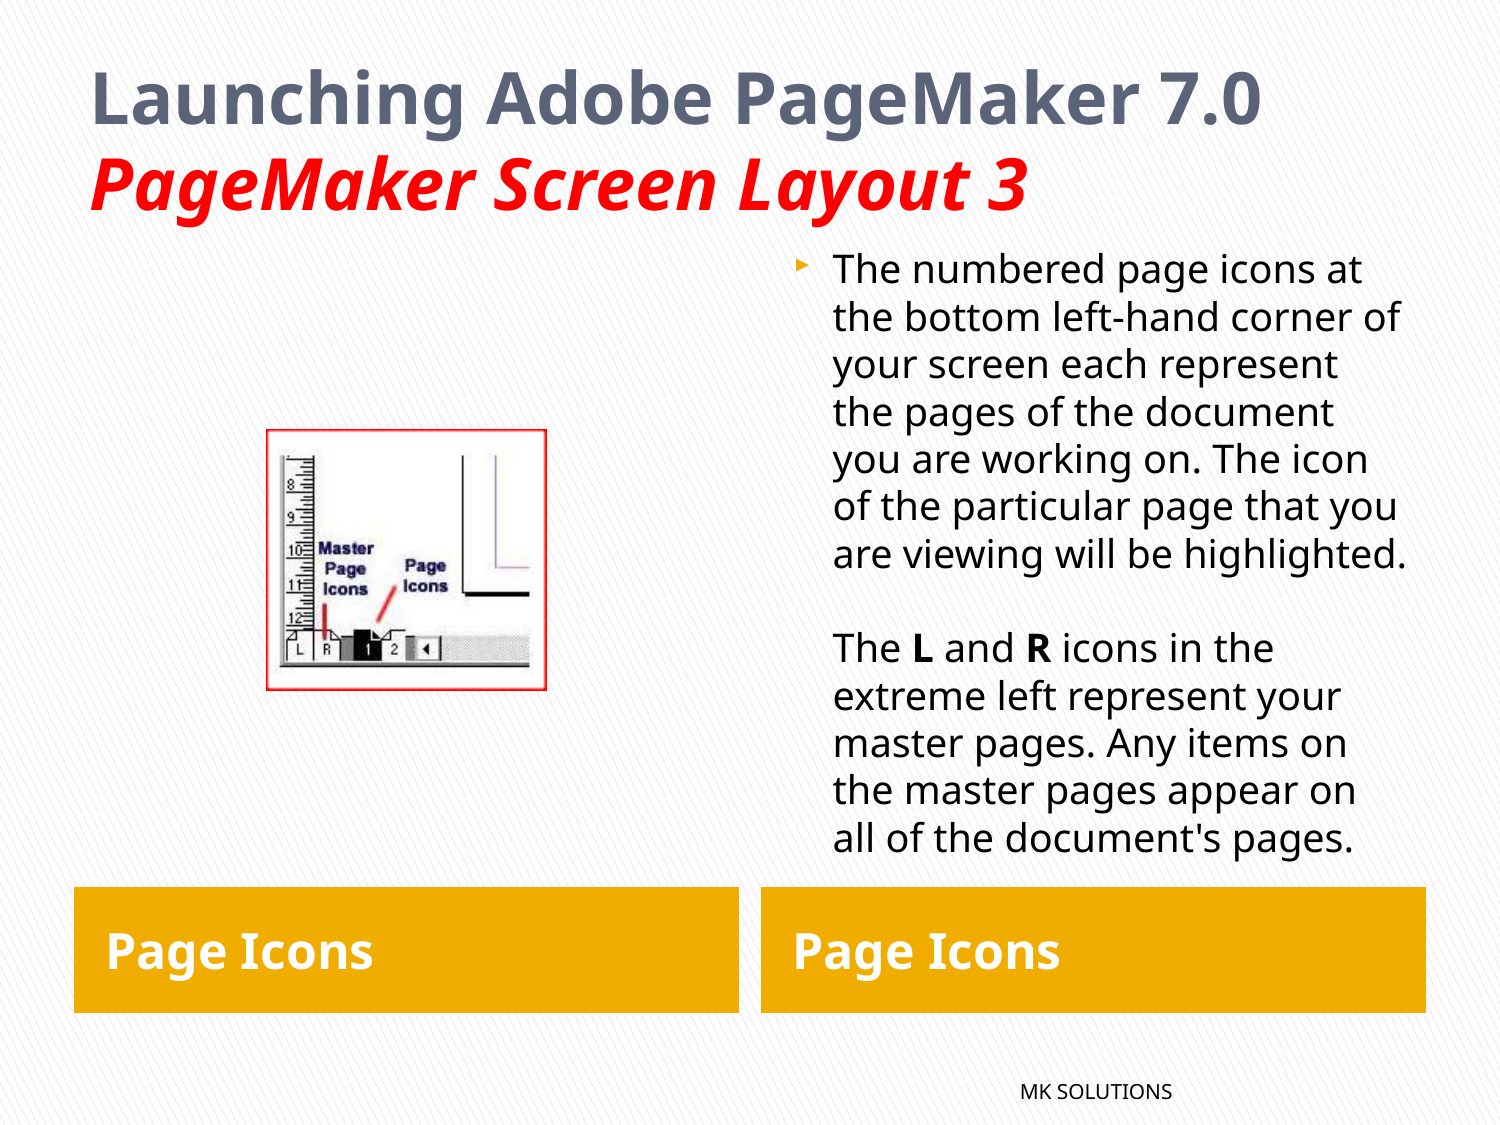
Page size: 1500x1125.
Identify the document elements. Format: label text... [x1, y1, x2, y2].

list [266, 429, 547, 691]
list Page Icons [761, 887, 1426, 1013]
footer MK SOLUTIONS [718, 1051, 1188, 1112]
list The numbered page icons at the bottom left-hand corner of your screen each represent the pages of the document you are working on. The icon of the particular page that you are viewing will be highlighted. The L and R icons in the extreme left represent your master pages. Any items on the master pages appear on all of the document's pages. [761, 236, 1425, 884]
title Launching Adobe PageMaker 7.0 PageMaker Screen Layout 3 [75, 44, 1425, 233]
list Page Icons [74, 887, 739, 1013]
